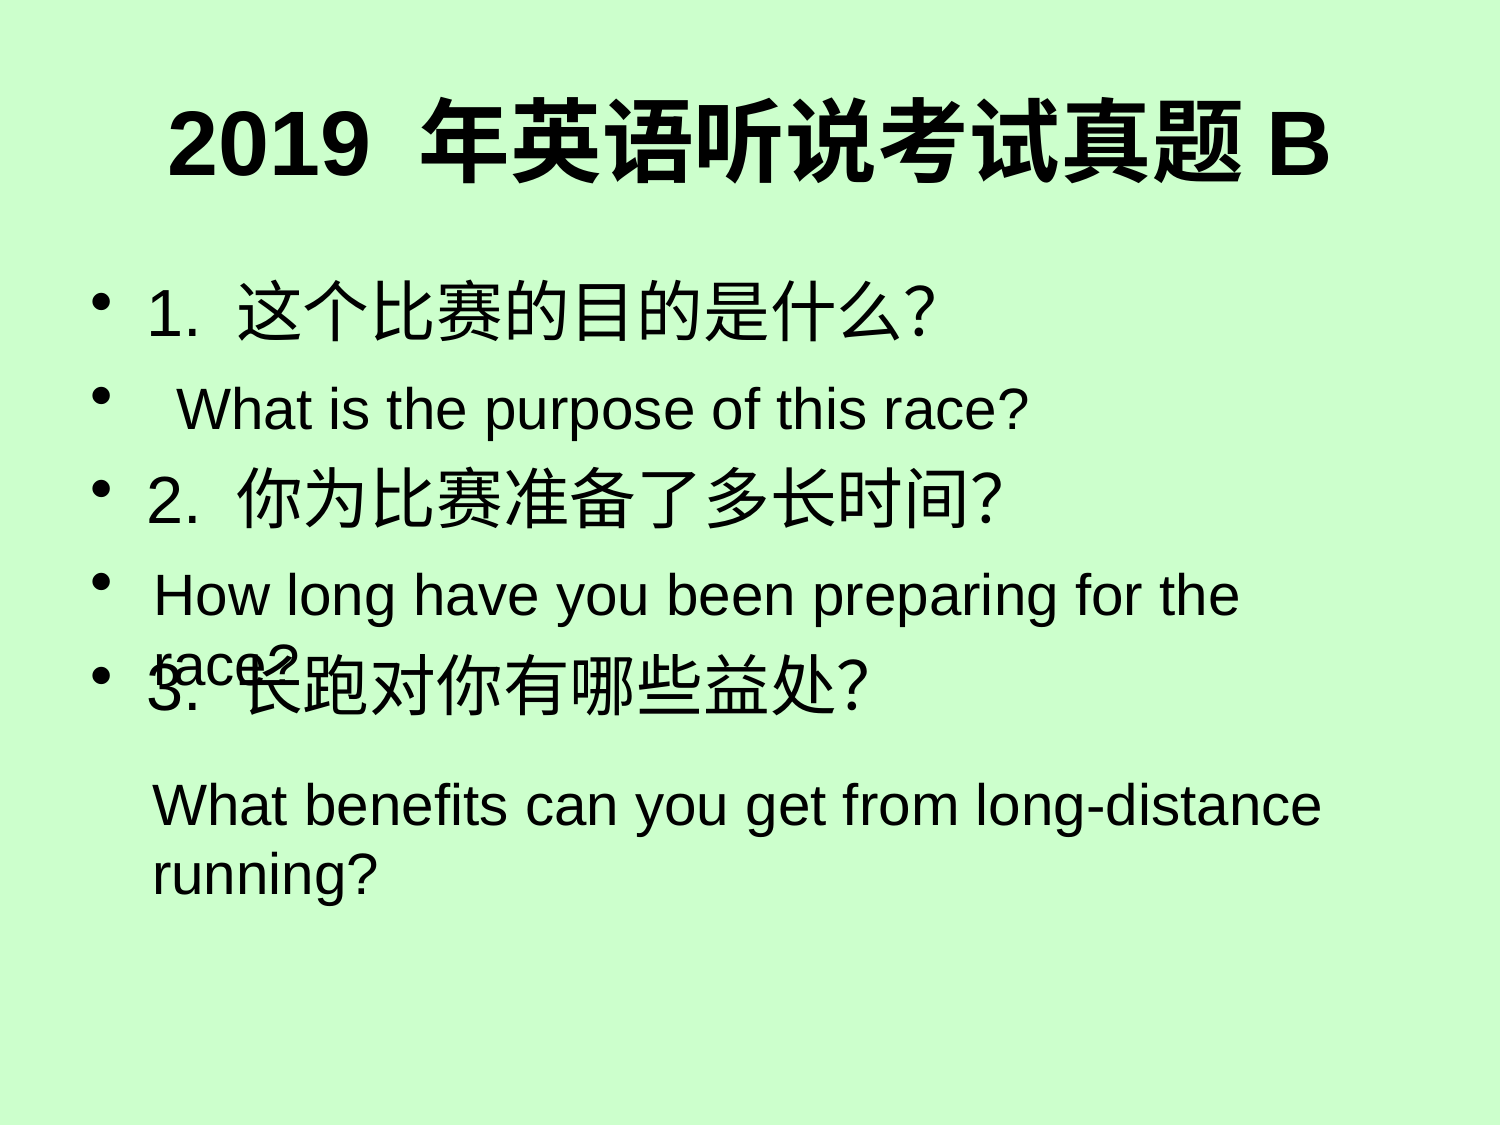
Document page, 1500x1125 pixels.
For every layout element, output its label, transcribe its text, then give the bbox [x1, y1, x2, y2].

text_box What benefits can you get from long-distance running? [137, 759, 1425, 914]
text_box How long have you been preparing for the race? [138, 549, 1389, 705]
list 1. 这个比赛的目的是什么？ 2. 你为比赛准备了多长时间？ 3. 长跑对你有哪些益处？ [74, 262, 1426, 838]
title 2019 年英语听说考试真题B [74, 44, 1426, 233]
text_box What is the purpose of this race? [161, 364, 1400, 449]
